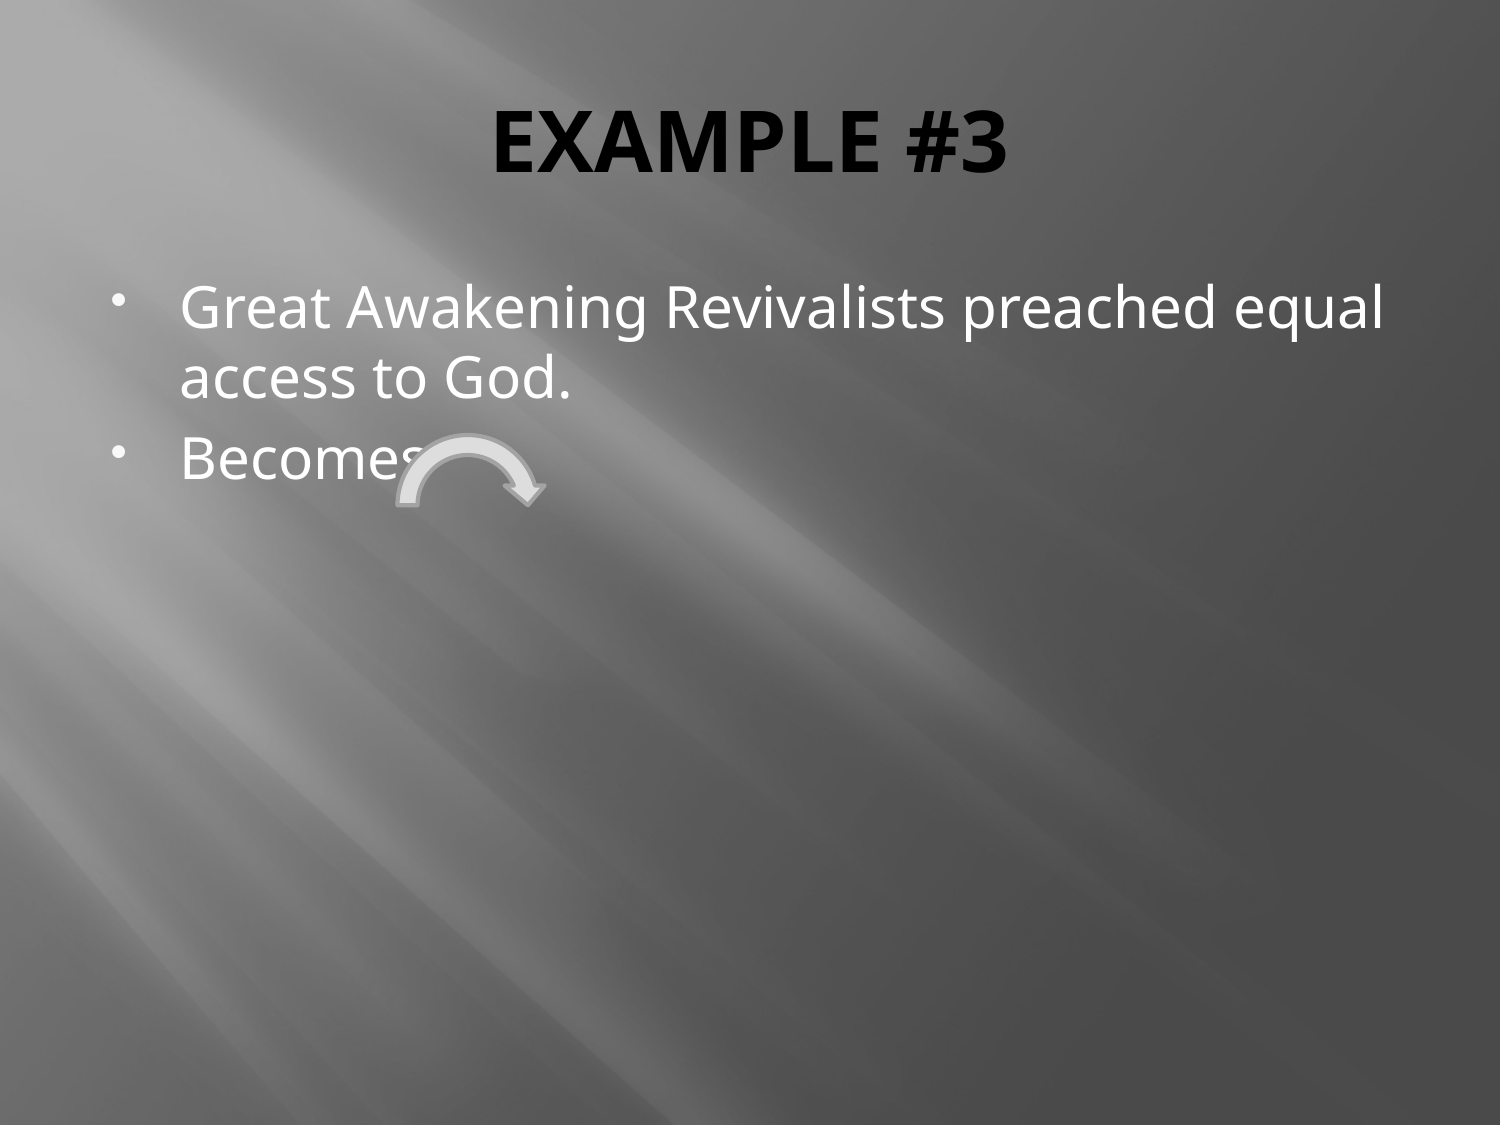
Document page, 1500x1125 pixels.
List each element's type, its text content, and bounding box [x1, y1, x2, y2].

list Great Awakening Revivalists preached equal access to God. Becomes [75, 262, 1425, 1035]
text_box [395, 432, 547, 508]
title EXAMPLE #3 [75, 45, 1425, 233]
